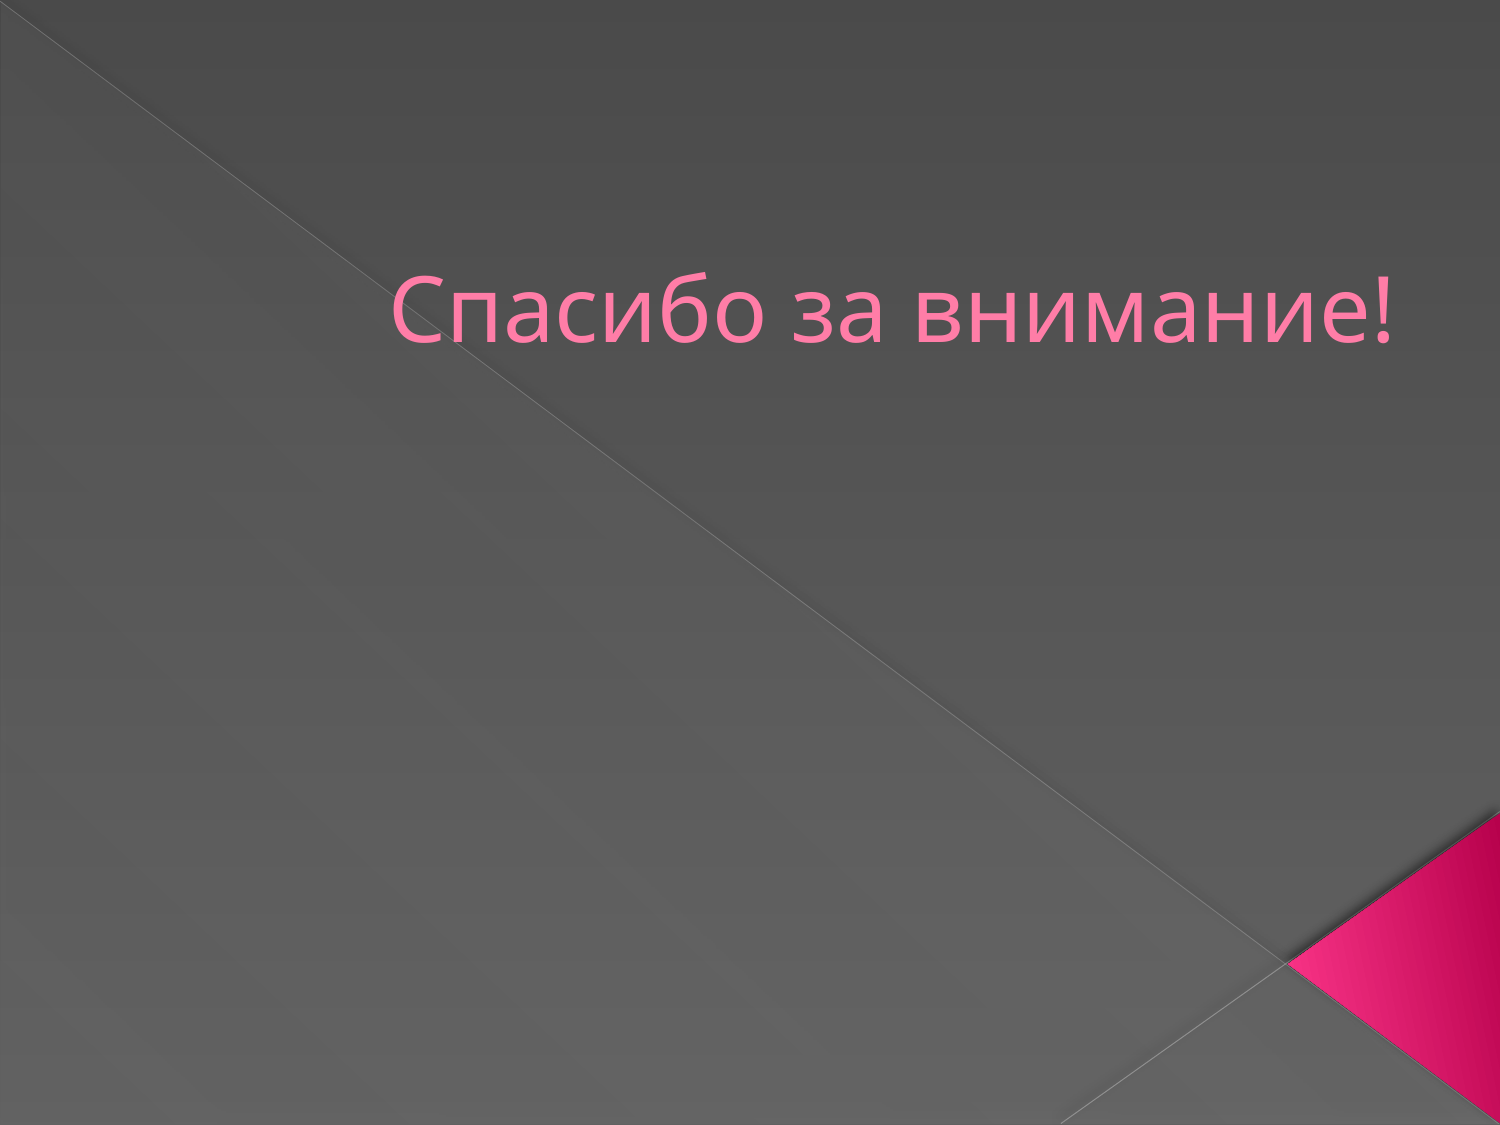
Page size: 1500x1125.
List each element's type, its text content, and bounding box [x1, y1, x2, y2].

title Спасибо за внимание! [88, 127, 1412, 369]
